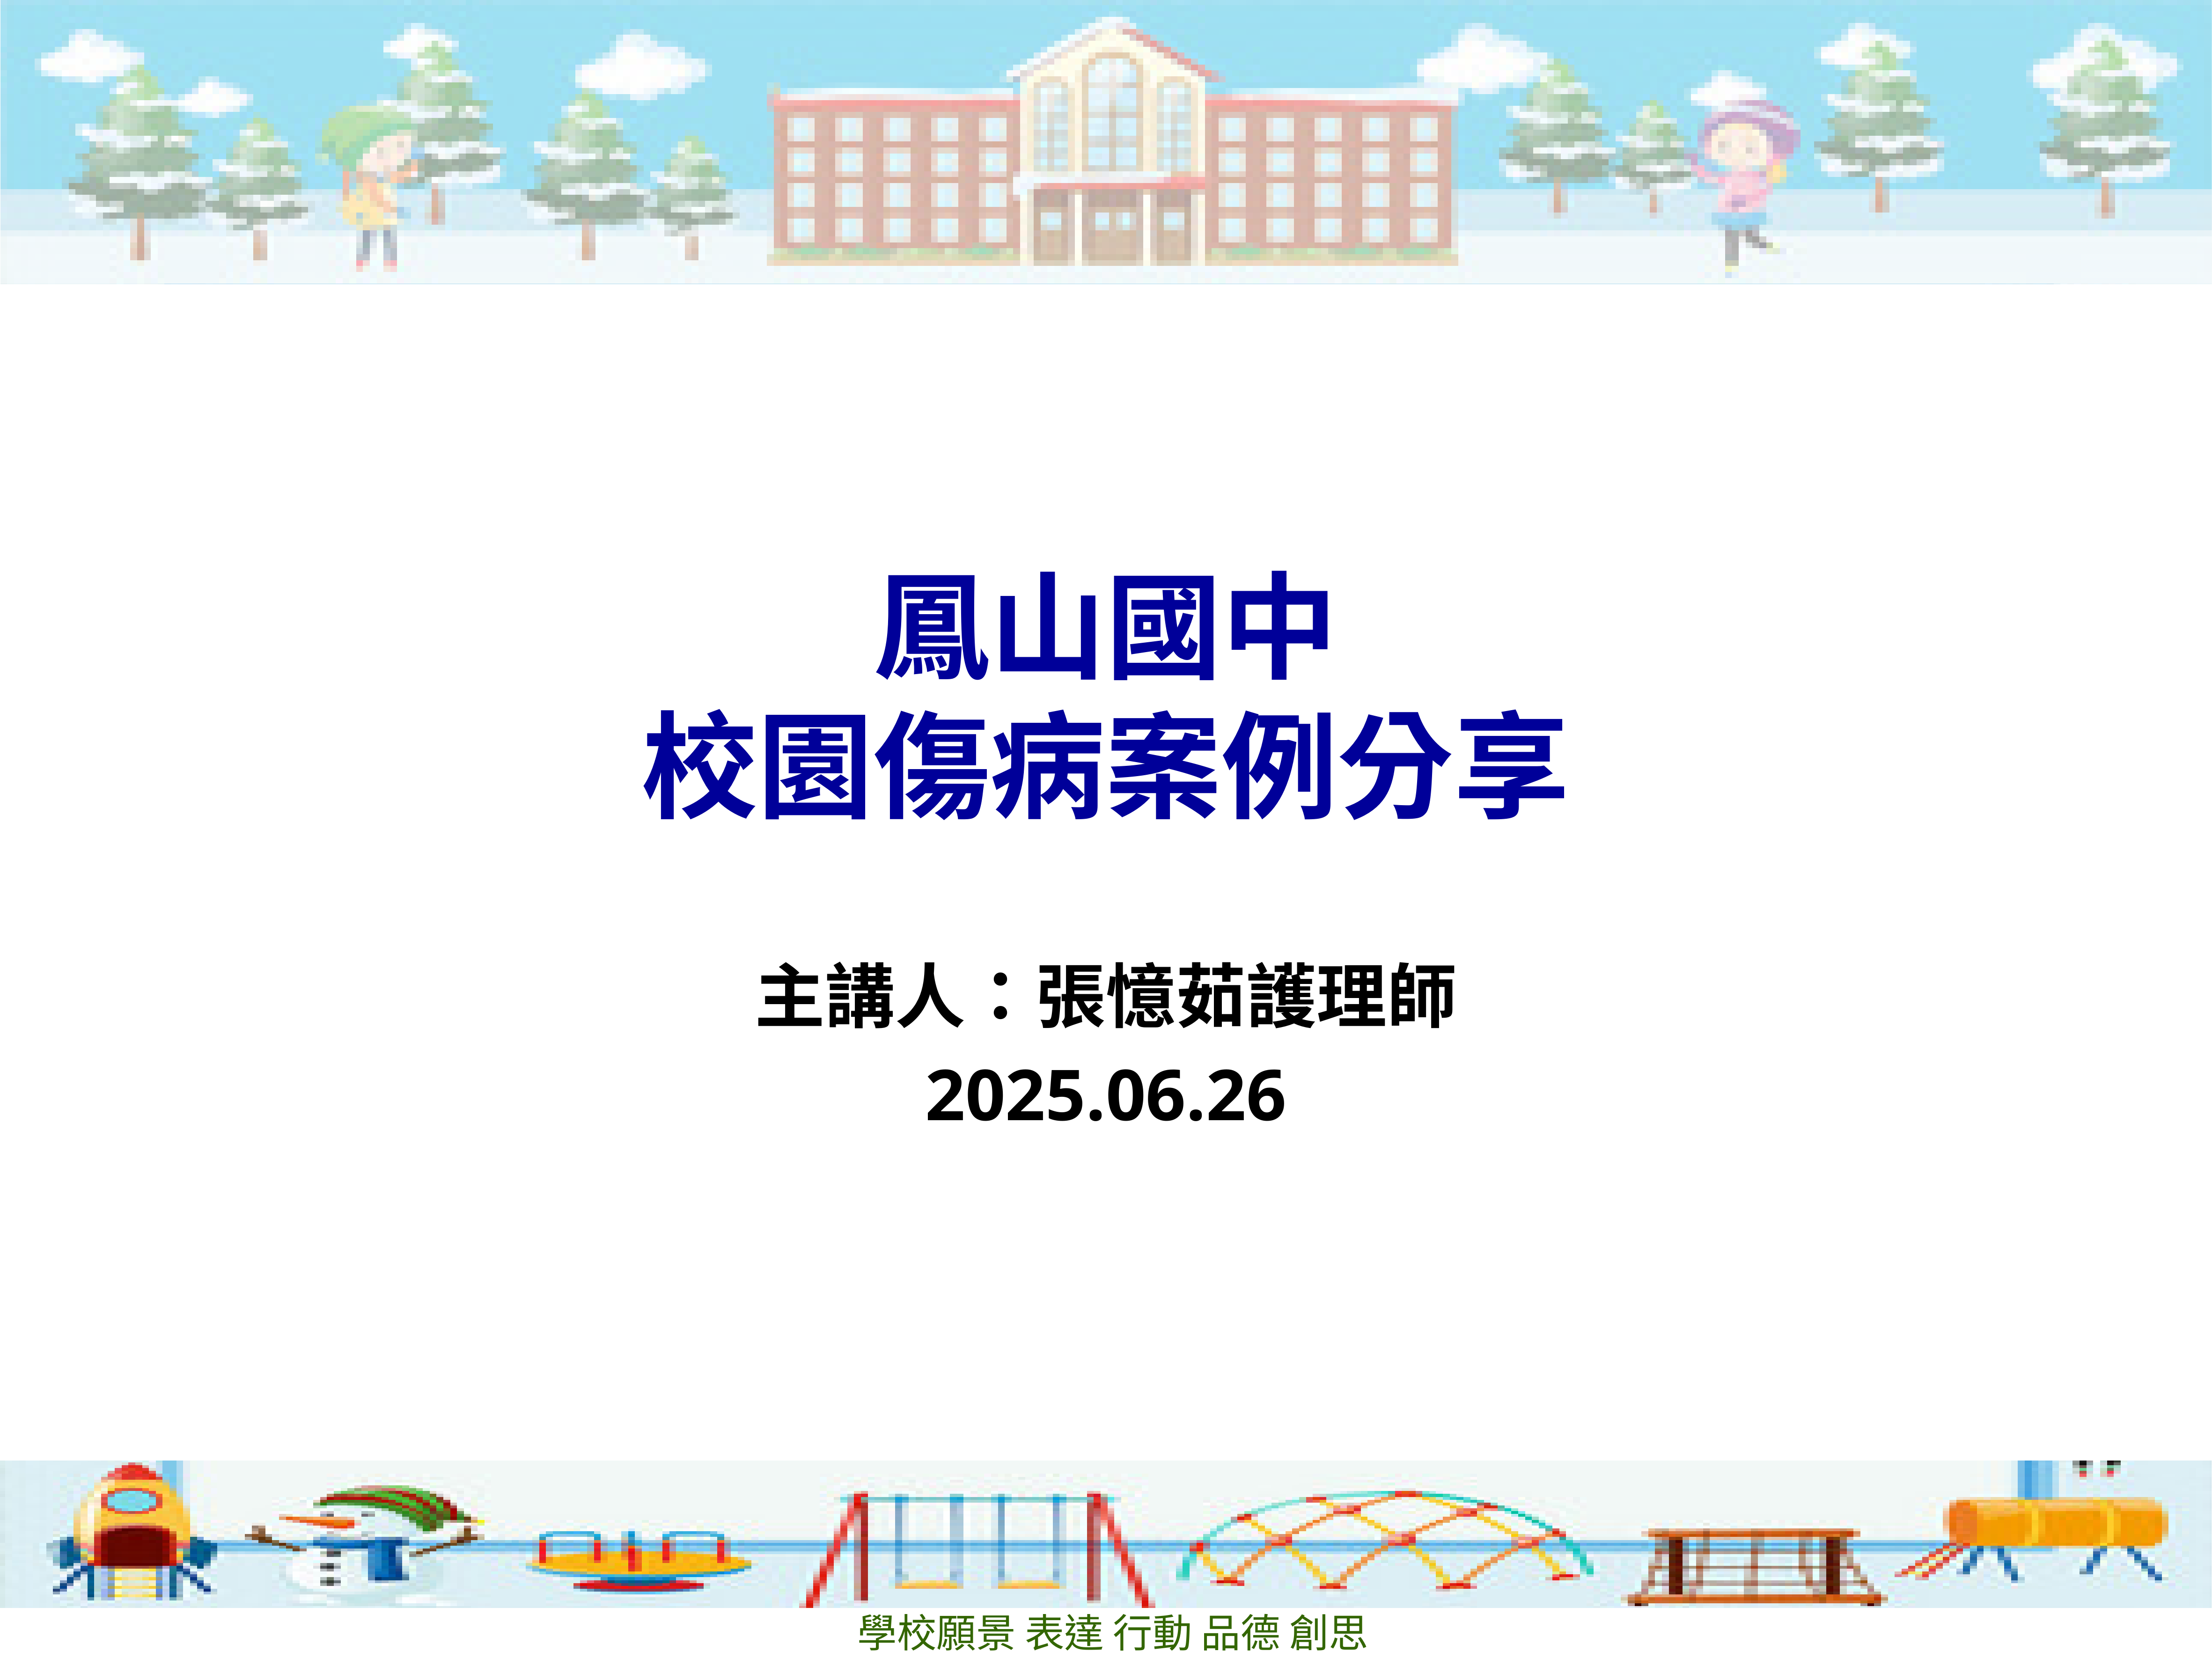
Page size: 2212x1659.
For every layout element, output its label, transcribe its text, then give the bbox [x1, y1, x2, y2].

title 鳳山國中 校園傷病案例分享 [166, 515, 2046, 871]
picture [0, 1461, 2212, 1608]
subtitle 主講人：張憶茹護理師 2025.06.26 [331, 940, 1880, 1364]
